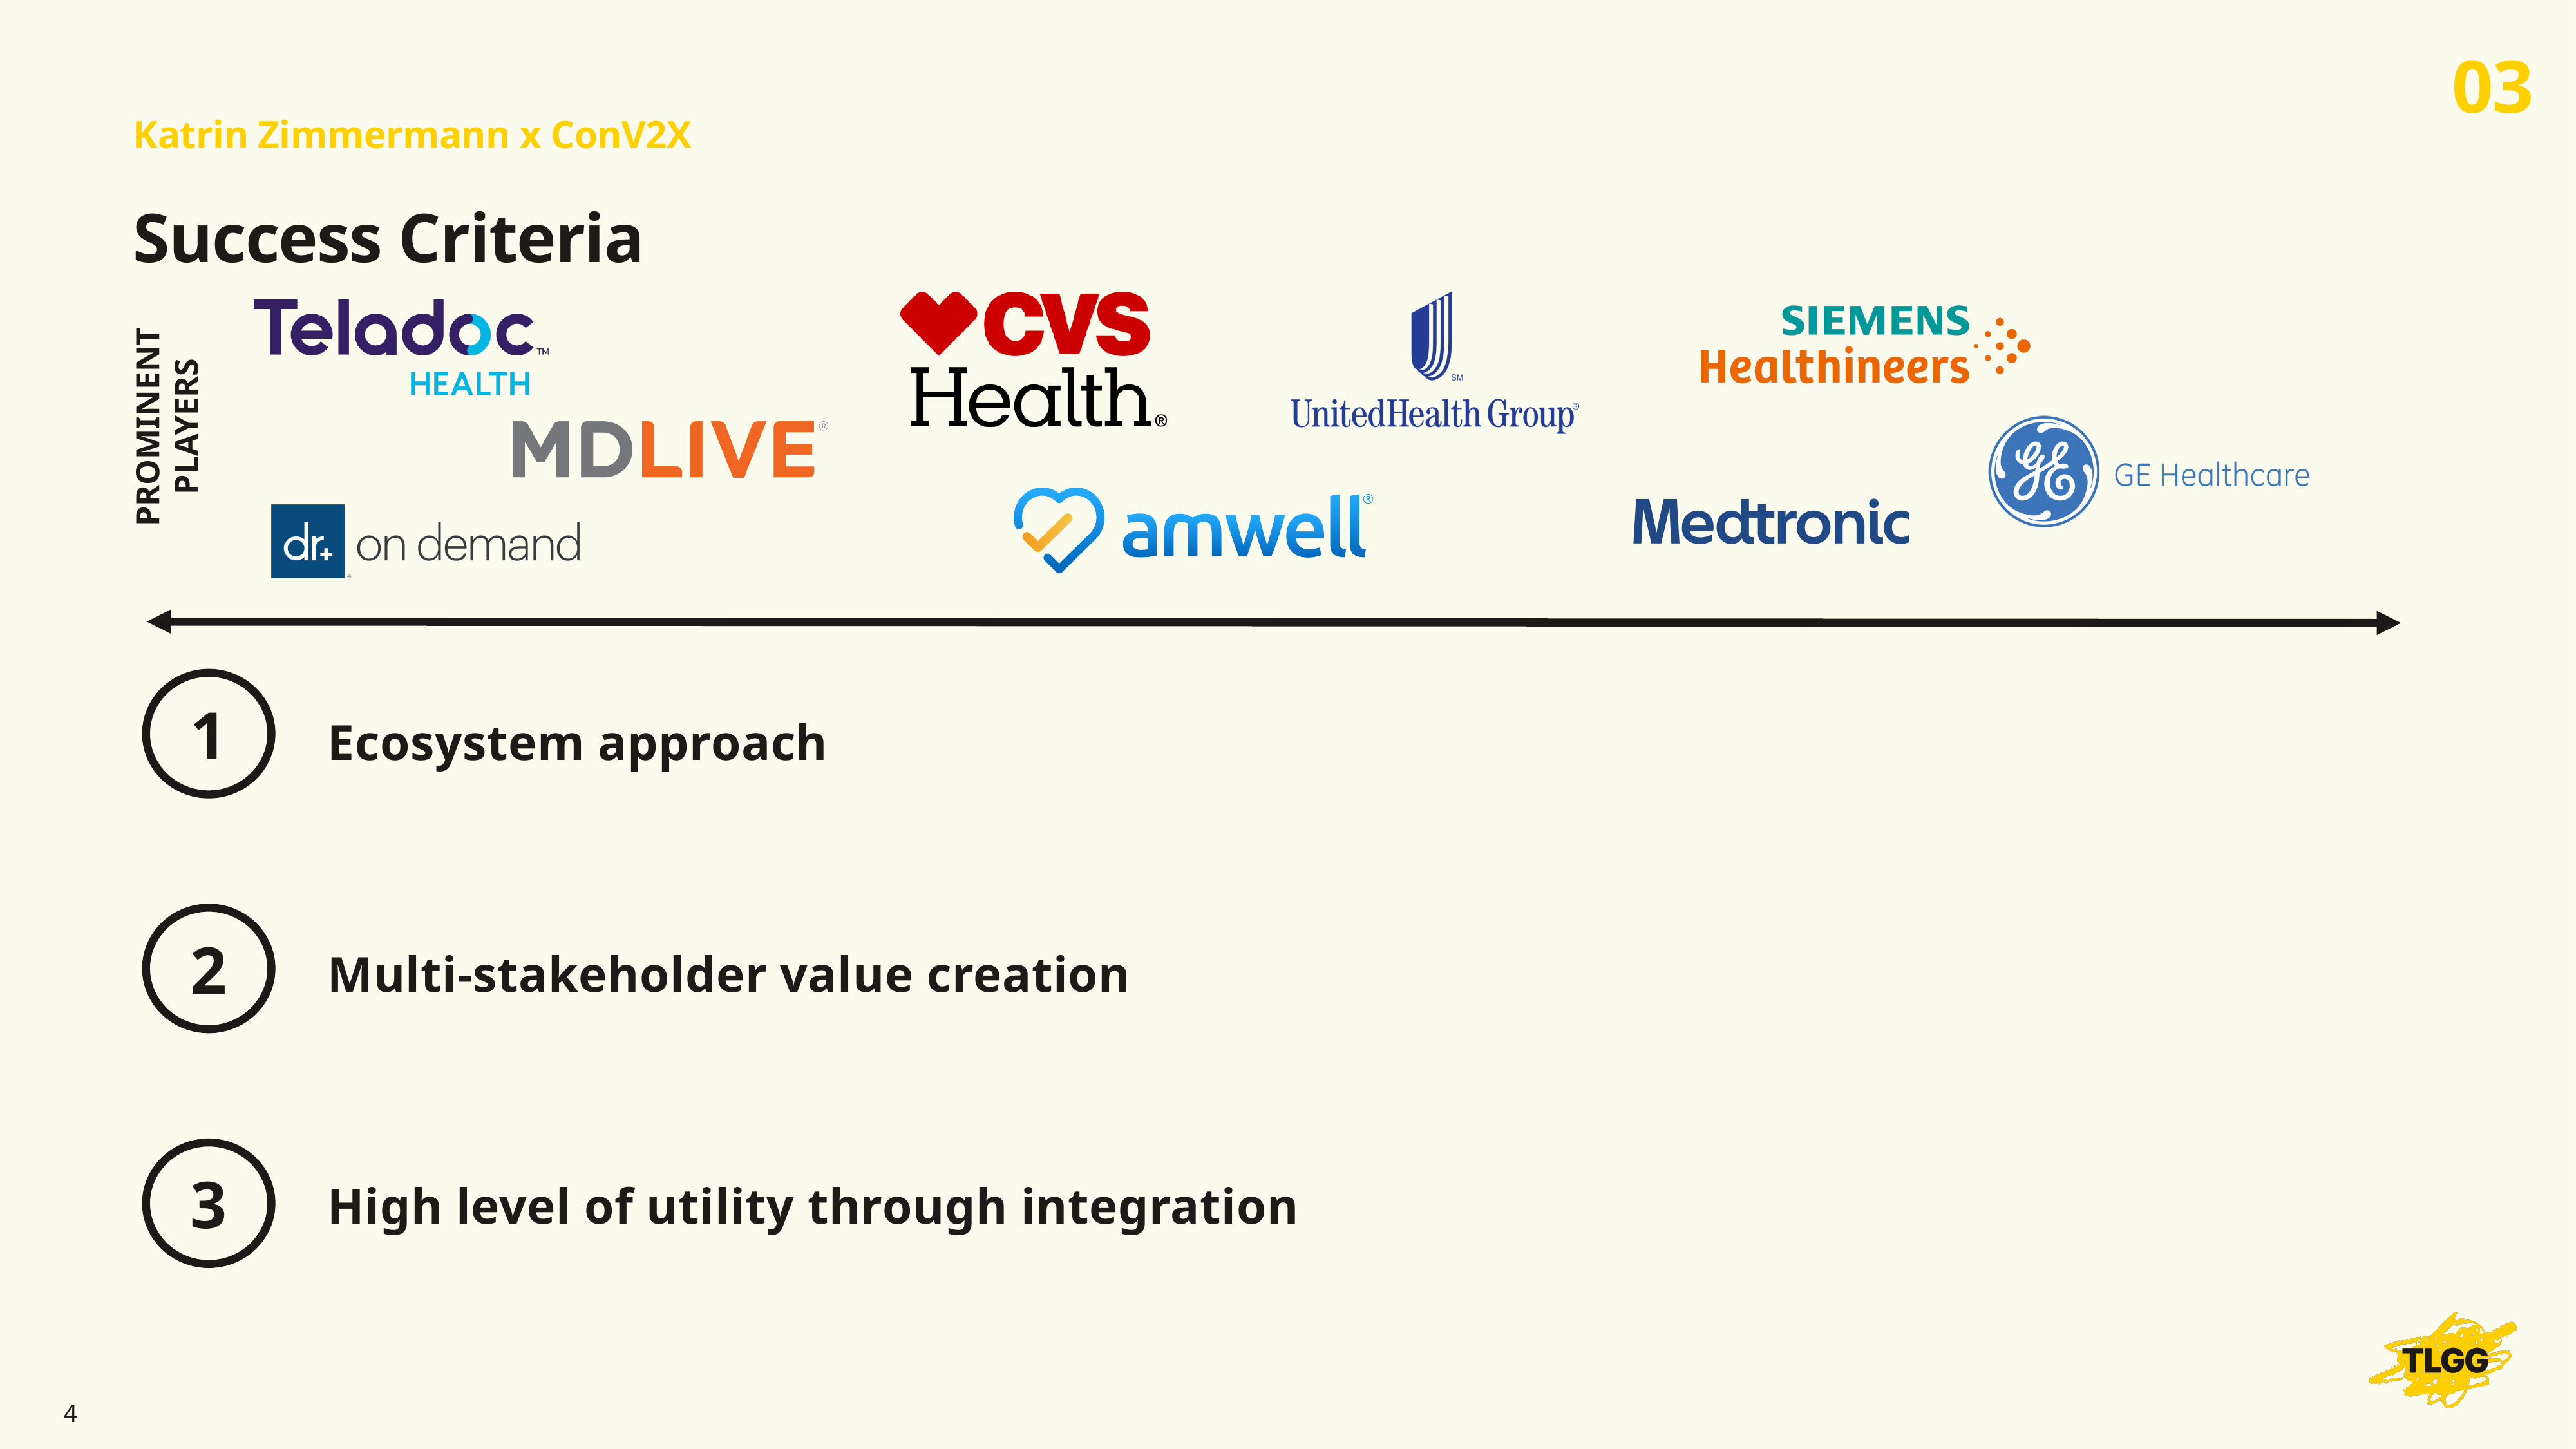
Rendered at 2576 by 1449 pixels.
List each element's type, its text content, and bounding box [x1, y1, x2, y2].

picture [256, 488, 598, 595]
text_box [142, 1138, 276, 1268]
picture [459, 379, 465, 386]
picture [900, 292, 1167, 427]
picture [254, 299, 549, 395]
picture [1698, 302, 2328, 576]
picture [1008, 480, 1378, 582]
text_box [142, 668, 276, 799]
picture [415, 386, 425, 395]
text_box PROMINENT PLAYERS [122, 259, 209, 595]
picture [515, 386, 525, 395]
picture [513, 421, 828, 478]
picture [1592, 402, 1951, 641]
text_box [142, 904, 276, 1034]
picture [1287, 279, 1582, 446]
picture [456, 391, 468, 395]
text_box Katrin Zimmermann x ConV2X [133, 112, 1396, 156]
picture [2369, 1312, 2517, 1408]
title Success Criteria [133, 157, 1640, 313]
text_box 03 [2442, 35, 2576, 133]
text_box Ecosystem approach Multi-stakeholder value creation High level of utility through integration [327, 712, 2221, 1379]
